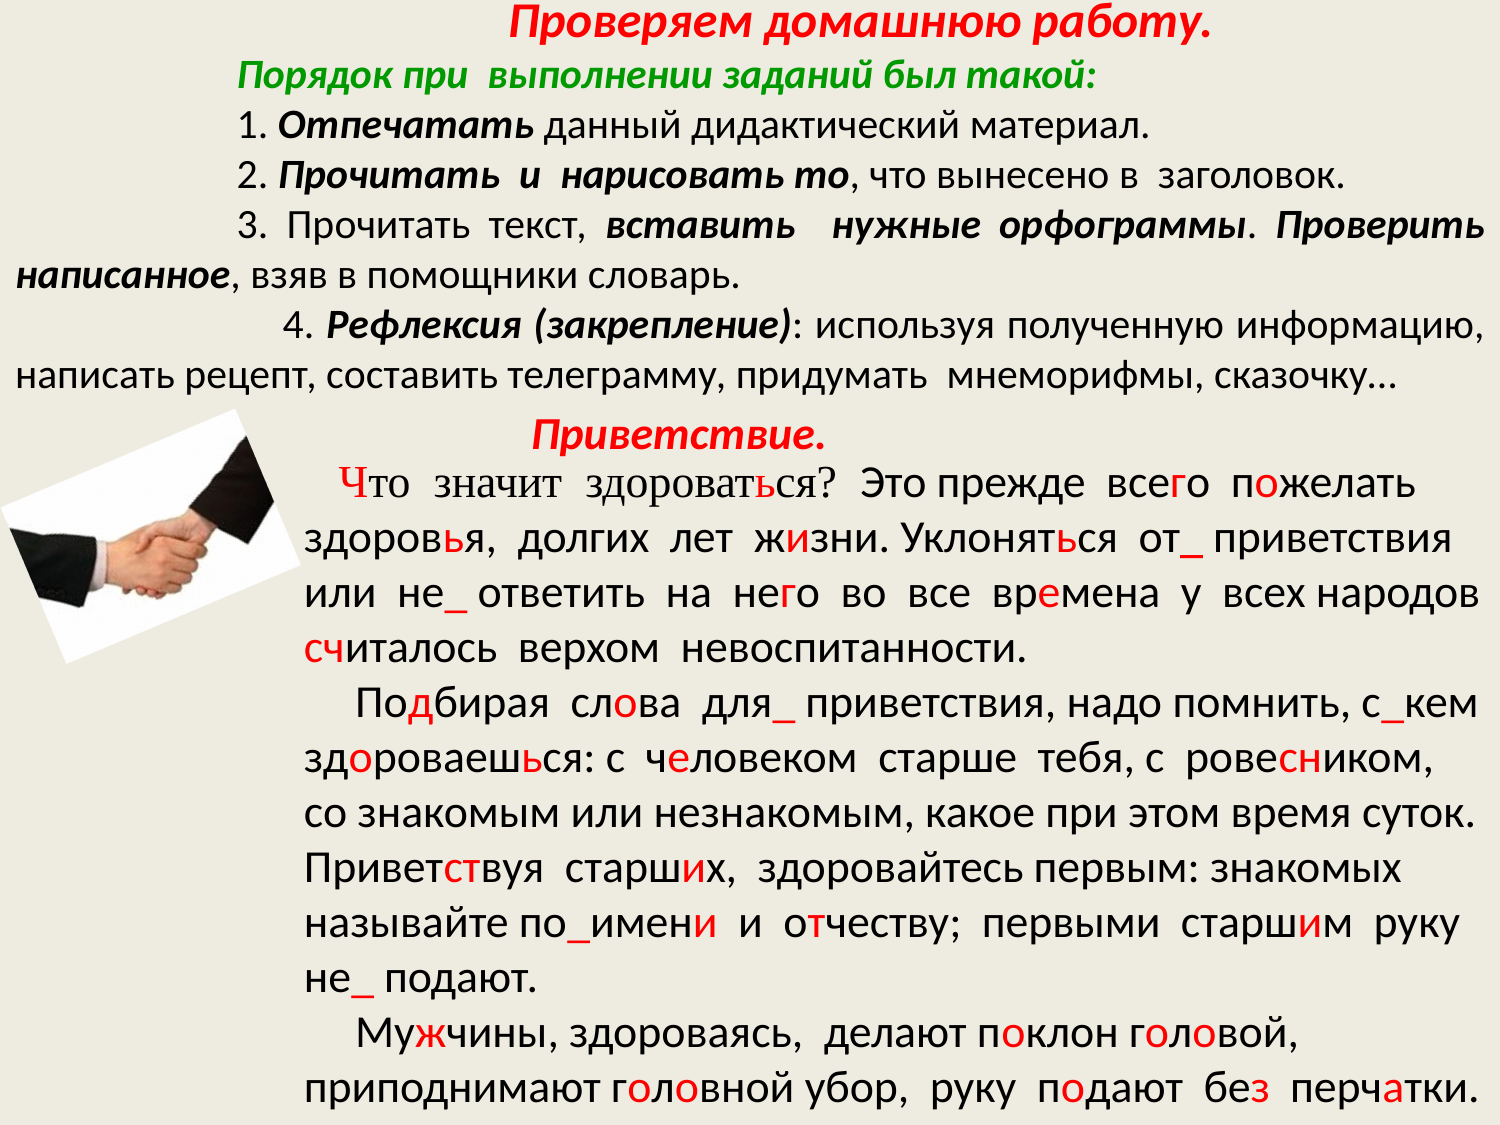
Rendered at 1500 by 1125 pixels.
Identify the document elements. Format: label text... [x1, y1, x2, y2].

picture [2, 410, 289, 663]
text_box Приветствие. [501, 396, 857, 444]
text_box [0, 0, 1500, 75]
text_box Проверяем домашнюю работу. Порядок при выполнении заданий был такой: 1. Отпечатать данный дидактический материал. 2. Прочитать и нарисовать то, что вынесено в заголовок. 3. Прочитать текст, вставить нужные орфограммы. Проверить написанное, взяв в помощники словарь. 4. Рефлексия (закрепление): используя полученную информацию, написать рецепт, составить телеграмму, придумать мнеморифмы, сказочку… [0, 75, 1500, 405]
text_box Что значит здороваться? Это прежде всего пожелать здоровья, долгих лет жизни. Уклоняться от_ приветствия или не_ ответить на него во все времена у всех народов считалось верхом невоспитанности. Подбирая слова для_ приветствия, надо помнить, с_кем здороваешься: с человеком старше тебя, с ровесником, со знакомым или незнакомым, какое при этом время суток. Приветствуя старших, здоровайтесь первым: знакомых называйте по_имени и отчеству; первыми старшим руку не_ подают. Мужчины, здороваясь, делают поклон головой, приподнимают головной убор, руку подают без перчатки. [289, 444, 1500, 1119]
